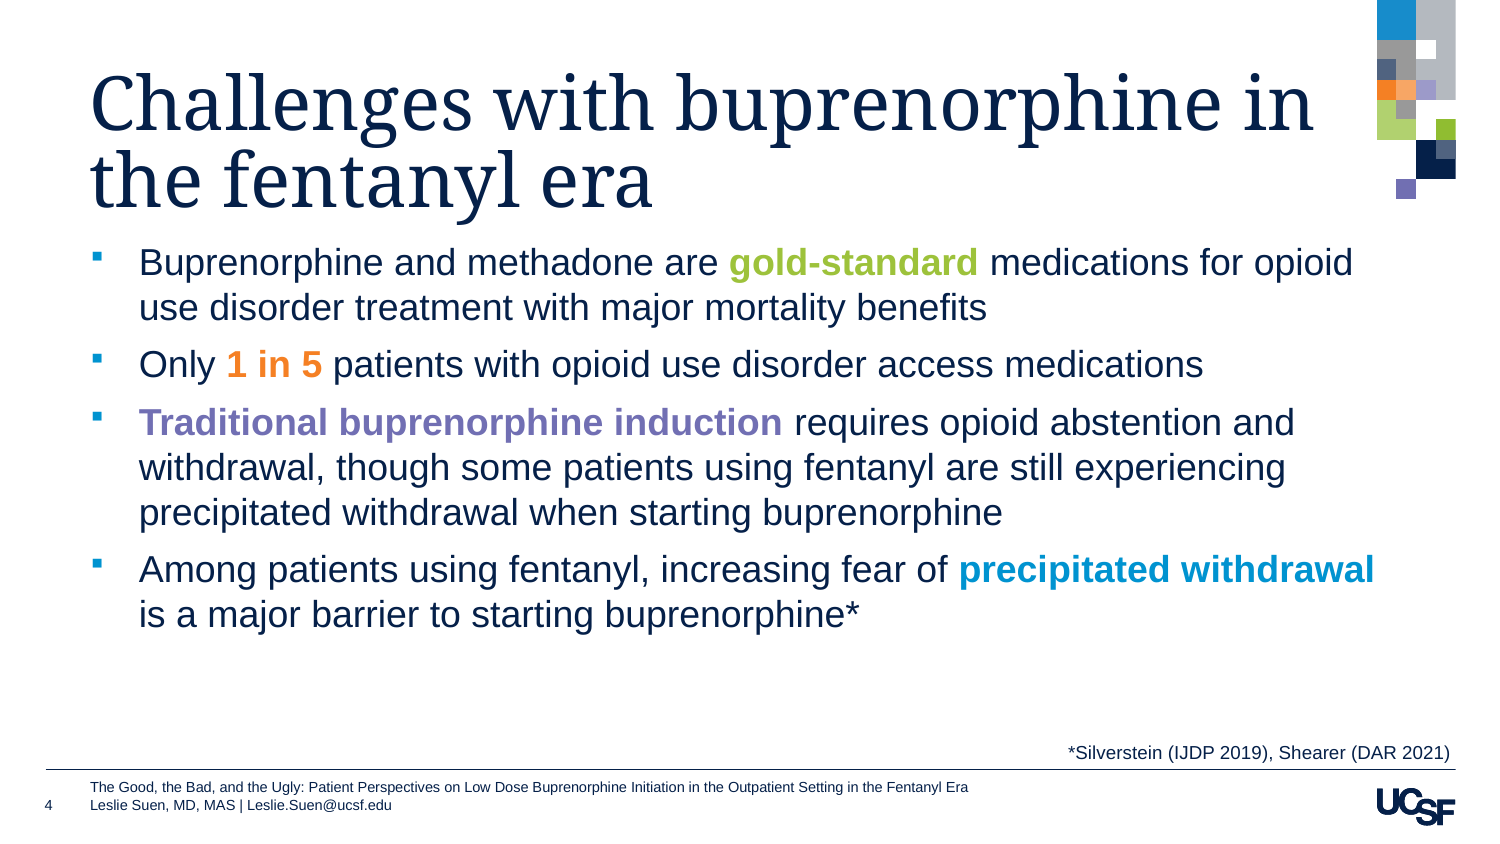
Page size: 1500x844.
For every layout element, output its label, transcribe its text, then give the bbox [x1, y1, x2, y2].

footer The Good, the Bad, and the Ugly: Patient Perspectives on Low Dose Buprenorphine Initiation in the Outpatient Setting in the Fentanyl Era Leslie Suen, MD, MAS | Leslie.Suen@ucsf.edu [89, 796, 1015, 814]
text_box *Silverstein (IJDP 2019), Shearer (DAR 2021) [1068, 741, 1451, 764]
slide_number 4 [44, 793, 85, 814]
list Buprenorphine and methadone are gold-standard medications for opioid use disorder treatment with major mortality benefits Only 1 in 5 patients with opioid use disorder access medications Traditional buprenorphine induction requires opioid abstention and withdrawal, though some patients using fentanyl are still experiencing precipitated withdrawal when starting buprenorphine Among patients using fentanyl, increasing fear of precipitated withdrawal is a major barrier to starting buprenorphine* [75, 229, 1411, 711]
title Challenges with buprenorphine in the fentanyl era [74, 52, 1347, 230]
